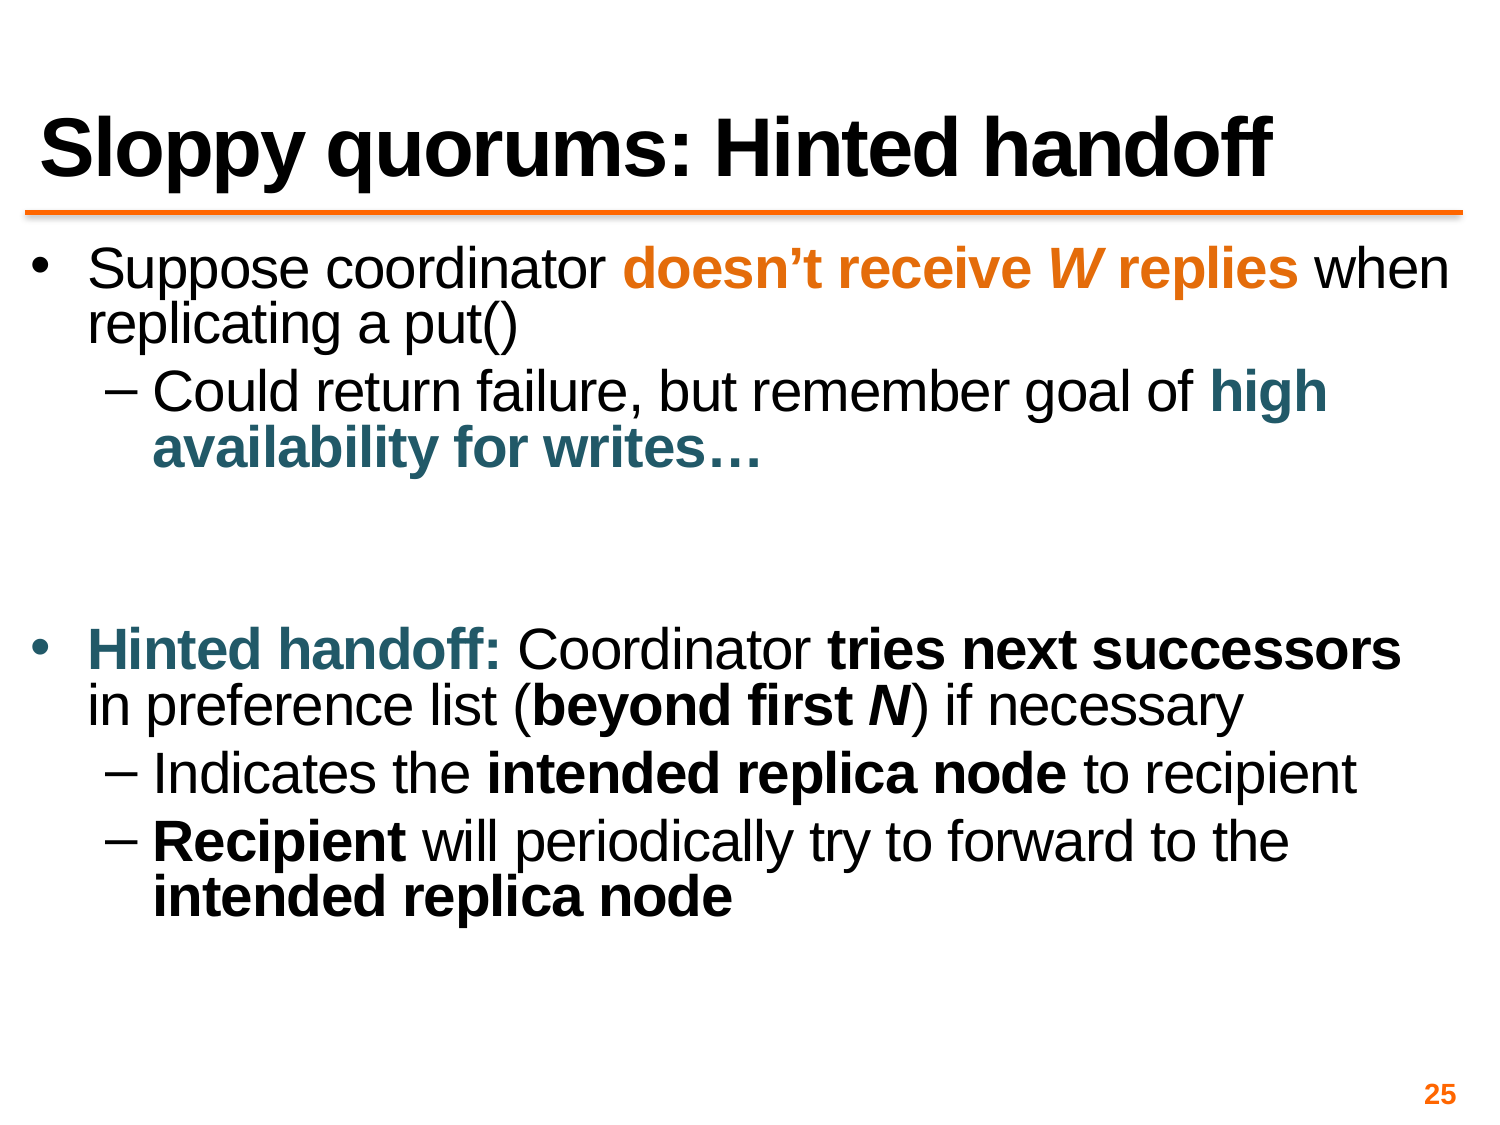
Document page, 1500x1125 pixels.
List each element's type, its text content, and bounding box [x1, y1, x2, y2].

title Sloppy quorums: Hinted handoff [24, 24, 1463, 201]
list Suppose coordinator doesn’t receive W replies when replicating a put() Could return failure, but remember goal of high availability for writes… Hinted handoff: Coordinator tries next successors in preference list (beyond first N) if necessary Indicates the intended replica node to recipient Recipient will periodically try to forward to the intended replica node [24, 237, 1463, 1063]
slide_number 25 [1112, 1074, 1463, 1110]
